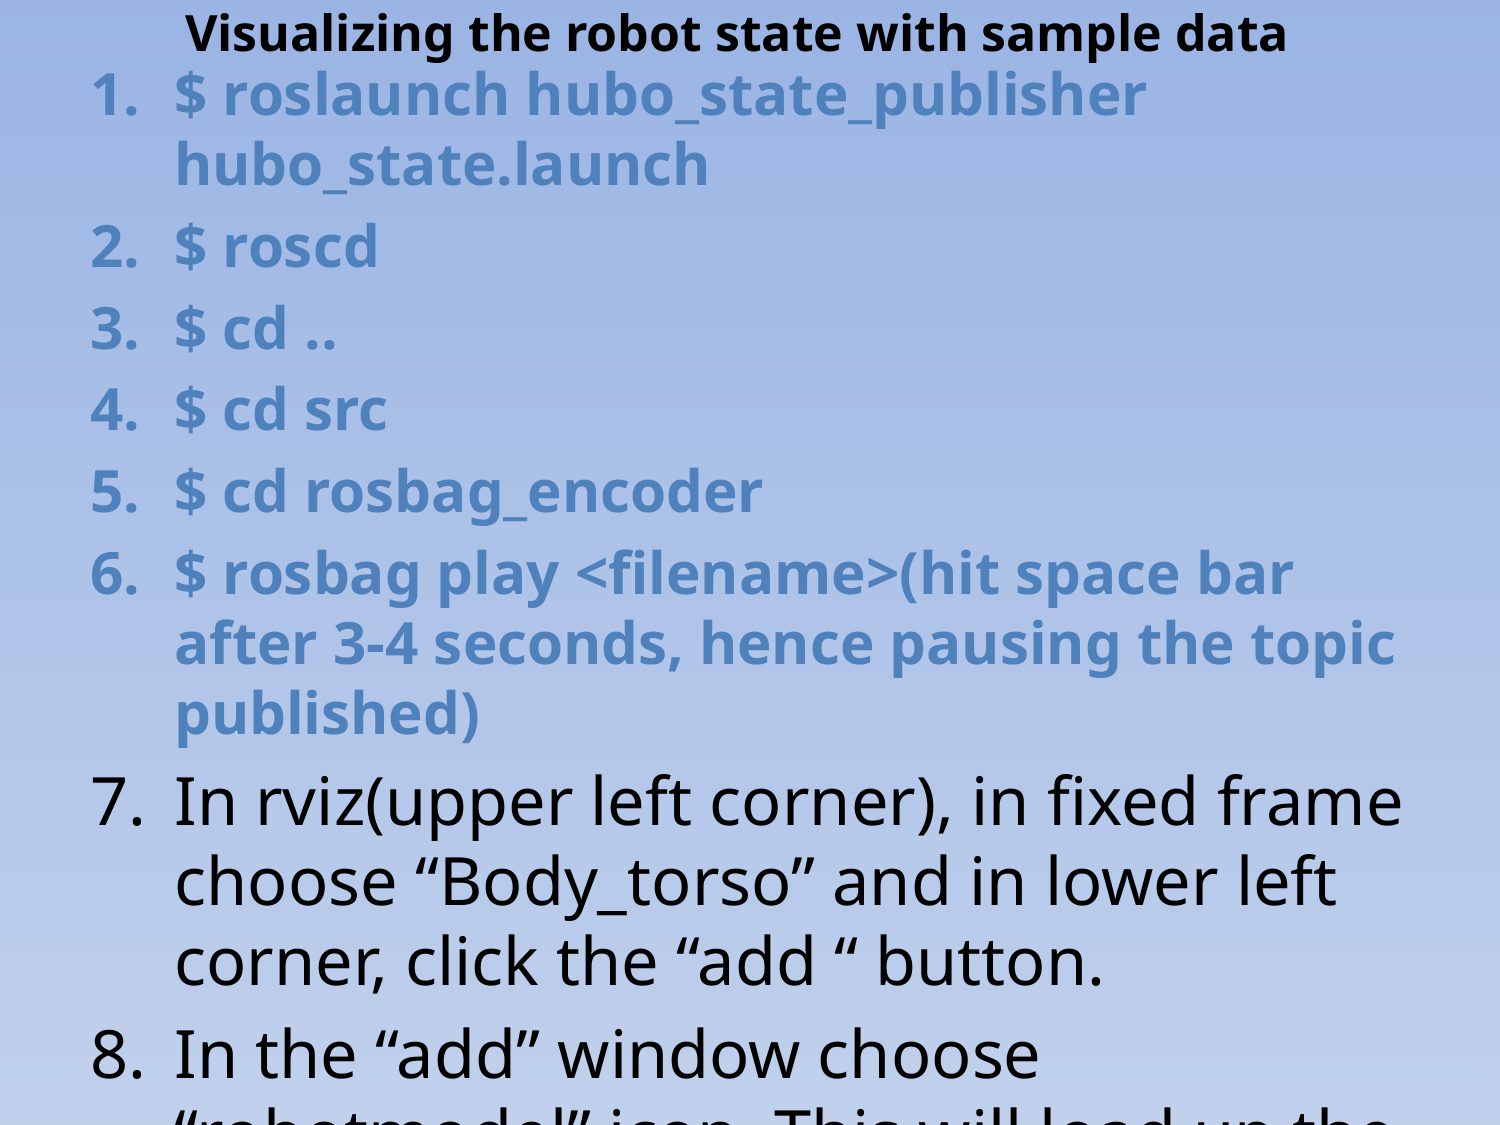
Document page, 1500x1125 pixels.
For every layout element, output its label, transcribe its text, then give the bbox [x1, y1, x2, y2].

list $ roslaunch hubo_state_publisher hubo_state.launch $ roscd $ cd .. $ cd src $ cd rosbag_encoder $ rosbag play <filename>(hit space bar after 3-4 seconds, hence pausing the topic published) In rviz(upper left corner), in fixed frame choose “Body_torso” and in lower left corner, click the “add “ button. In the “add” window choose “robotmodel” icon. This will load up the hubo. To view the tf links between the joints of the robot, click the “add” button again and choose “tf” icon. [75, 50, 1425, 793]
title Visualizing the robot state with sample data [62, 0, 1413, 125]
